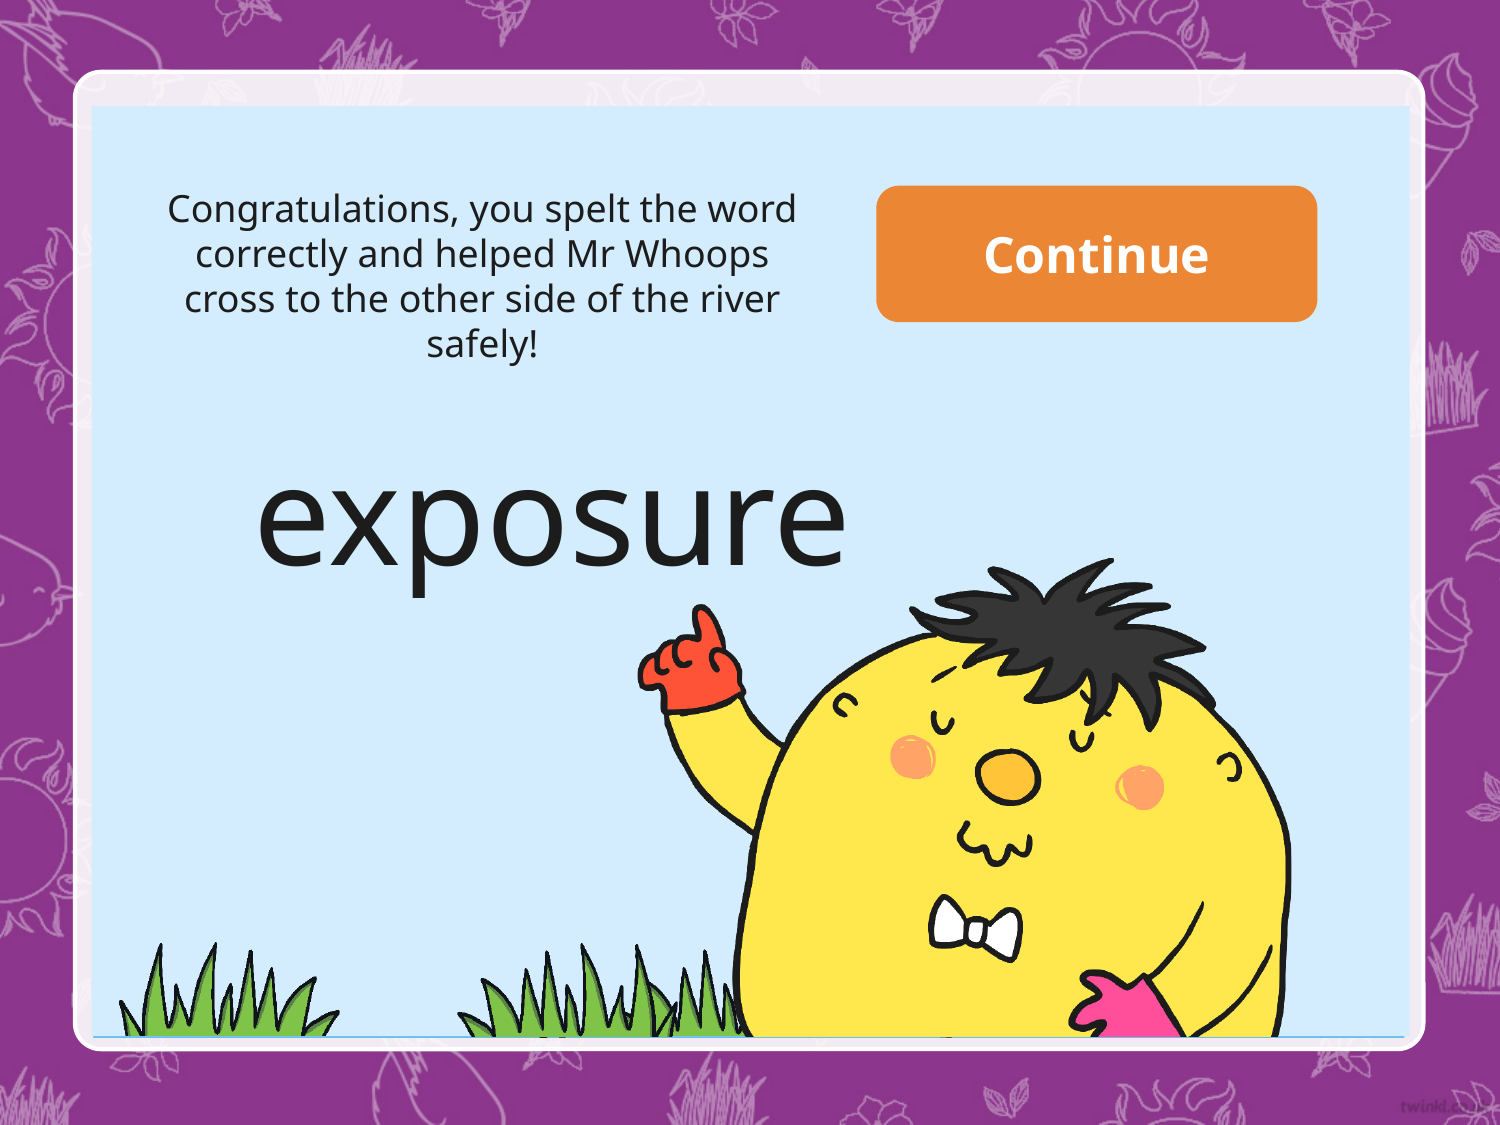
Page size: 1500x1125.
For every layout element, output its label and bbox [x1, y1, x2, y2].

picture [0, 0, 1500, 1125]
text_box [91, 105, 1410, 1037]
